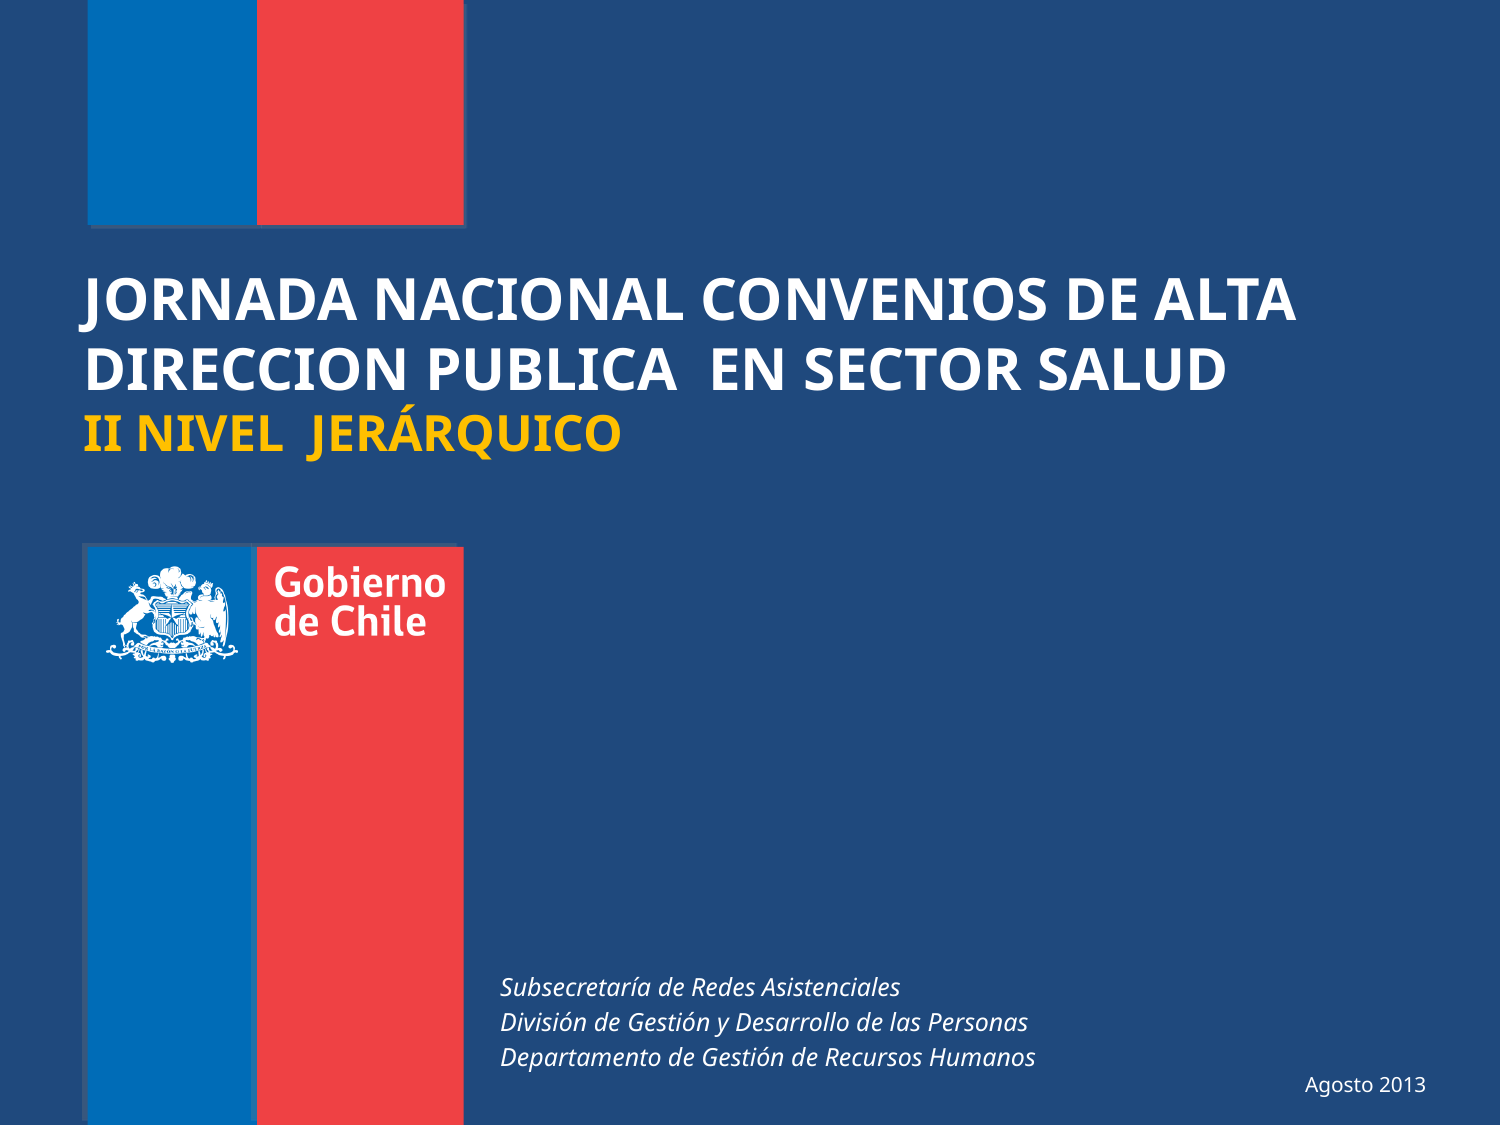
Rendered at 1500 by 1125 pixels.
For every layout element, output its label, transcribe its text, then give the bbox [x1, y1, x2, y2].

text_box Subsecretaría de Redes Asistenciales División de Gestión y Desarrollo de las Personas Departamento de Gestión de Recursos Humanos [485, 964, 1159, 1125]
text_box JORNADA NACIONAL CONVENIOS DE ALTA DIRECCION PUBLICA EN SECTOR SALUD II NIVEL JERÁRQUICO [69, 254, 1500, 590]
picture [275, 590, 445, 636]
picture [106, 590, 238, 663]
subtitle Agosto 2013 [1159, 1034, 1500, 1101]
